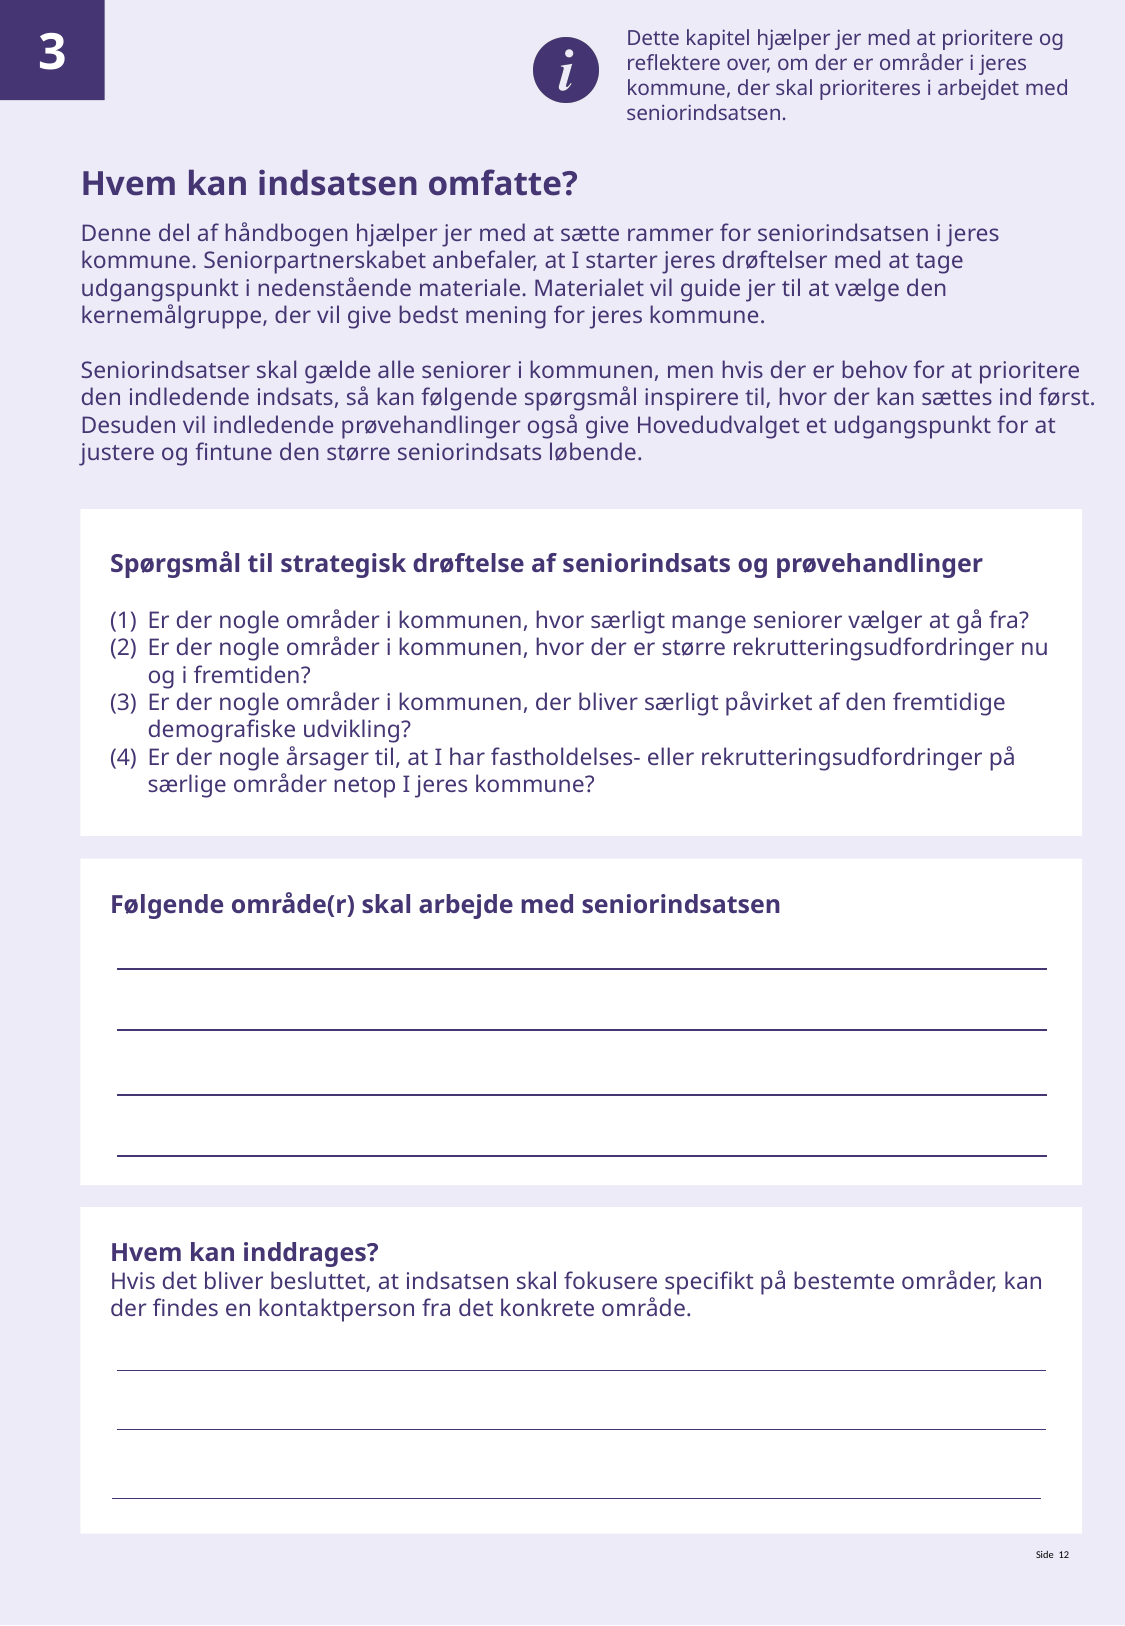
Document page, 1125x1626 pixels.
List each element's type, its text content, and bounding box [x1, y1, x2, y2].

text_box 3 [0, 0, 106, 101]
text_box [80, 858, 1083, 1186]
picture [533, 37, 599, 103]
title Hvem kan indsatsen omfatte? [80, 162, 1040, 218]
text_box Denne del af håndbogen hjælper jer med at sætte rammer for seniorindsatsen i jeres kommune. Seniorpartnerskabet anbefaler, at I starter jeres drøftelser med at tage udgangspunkt i nedenstående materiale. Materialet vil guide jer til at vælge den kernemålgruppe, der vil give bedst mening for jeres kommune. Seniorindsatser skal gælde alle seniorer i kommunen, men hvis der er behov for at prioritere den indledende indsats, så kan følgende spørgsmål inspirere til, hvor der kan sættes ind først. Desuden vil indledende prøvehandlinger også give Hovedudvalget et udgangspunkt for at justere og fintune den større seniorindsats løbende. [80, 218, 1107, 466]
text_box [80, 1206, 1083, 1534]
text_box Dette kapitel hjælper jer med at prioritere og reflektere over, om der er områder i jeres kommune, der skal prioriteres i arbejdet med seniorindsatsen. [596, 24, 1125, 126]
text_box Spørgsmål til strategisk drøftelse af seniorindsats og prøvehandlinger Er der nogle områder i kommunen, hvor særligt mange seniorer vælger at gå fra? Er der nogle områder i kommunen, hvor der er større rekrutteringsudfordringer nu og i fremtiden? Er der nogle områder i kommunen, der bliver særligt påvirket af den fremtidige demografiske udvikling? Er der nogle årsager til, at I har fastholdelses- eller rekrutteringsudfordringer på særlige områder netop I jeres kommune? [79, 508, 1083, 837]
